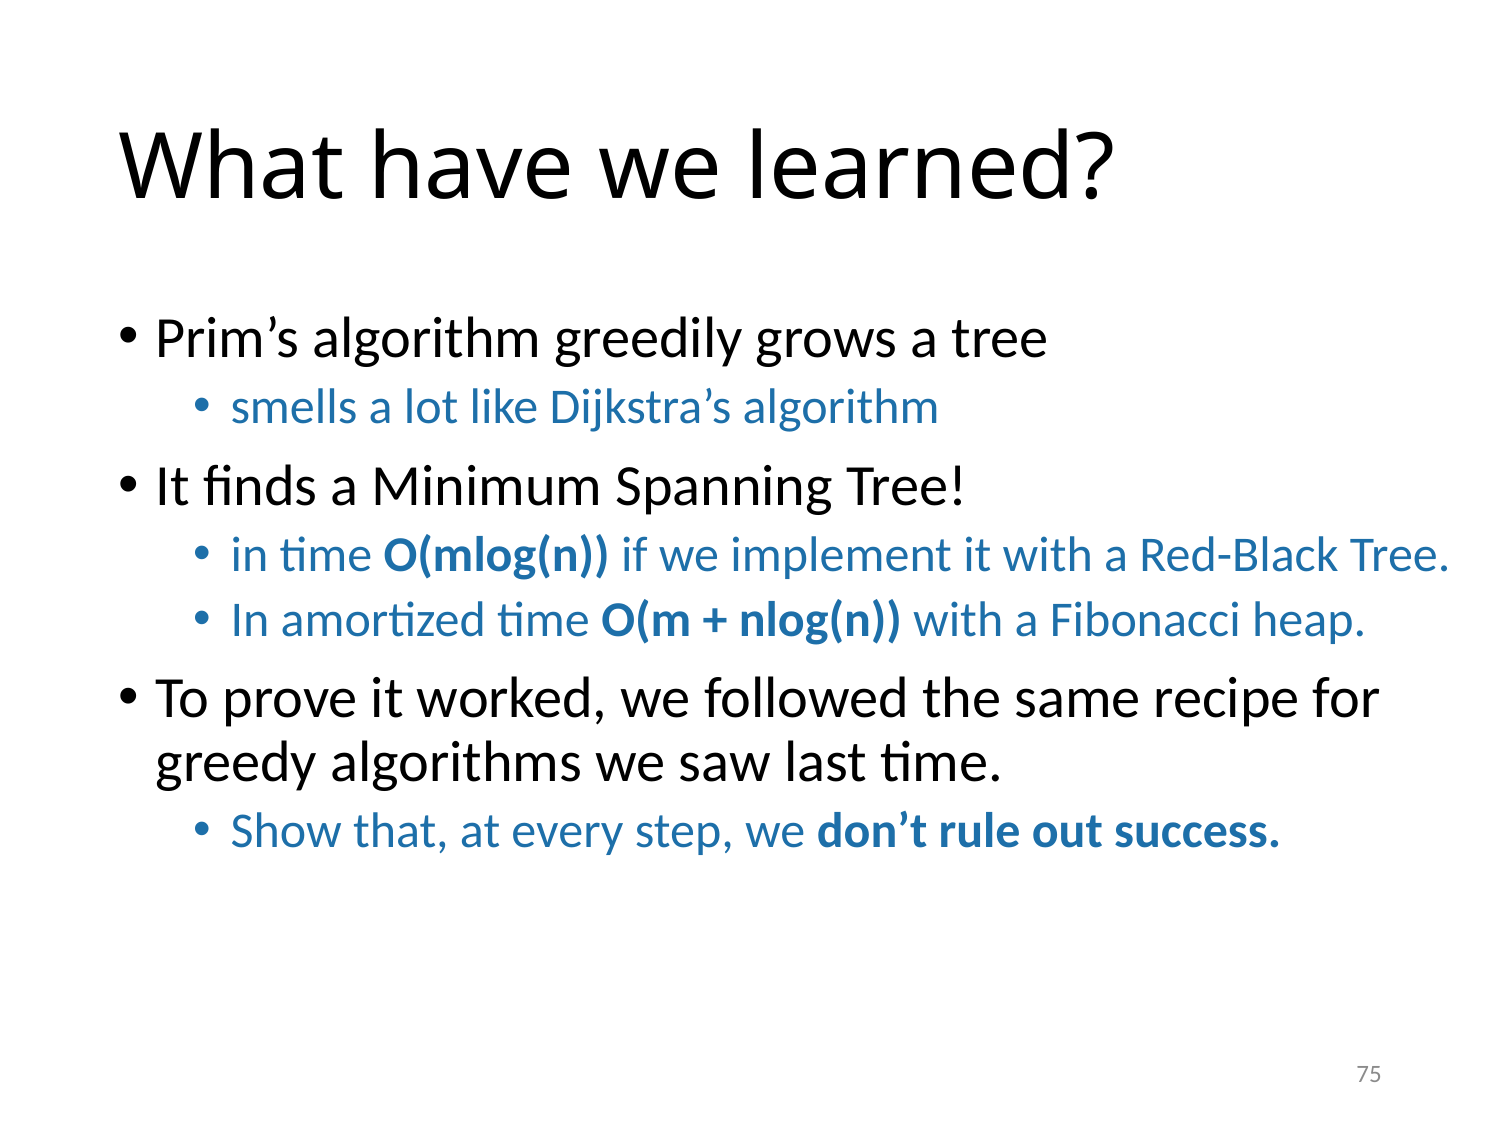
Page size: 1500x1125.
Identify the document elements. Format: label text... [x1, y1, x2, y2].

slide_number 75 [1059, 1042, 1397, 1103]
title What have we learned? [103, 59, 1397, 278]
list Prim’s algorithm greedily grows a tree smells a lot like Dijkstra’s algorithm It finds a Minimum Spanning Tree! in time O(mlog(n)) if we implement it with a Red-Black Tree. In amortized time O(m + nlog(n)) with a Fibonacci heap. To prove it worked, we followed the same recipe for greedy algorithms we saw last time. Show that, at every step, we don’t rule out success. [103, 299, 1468, 1014]
